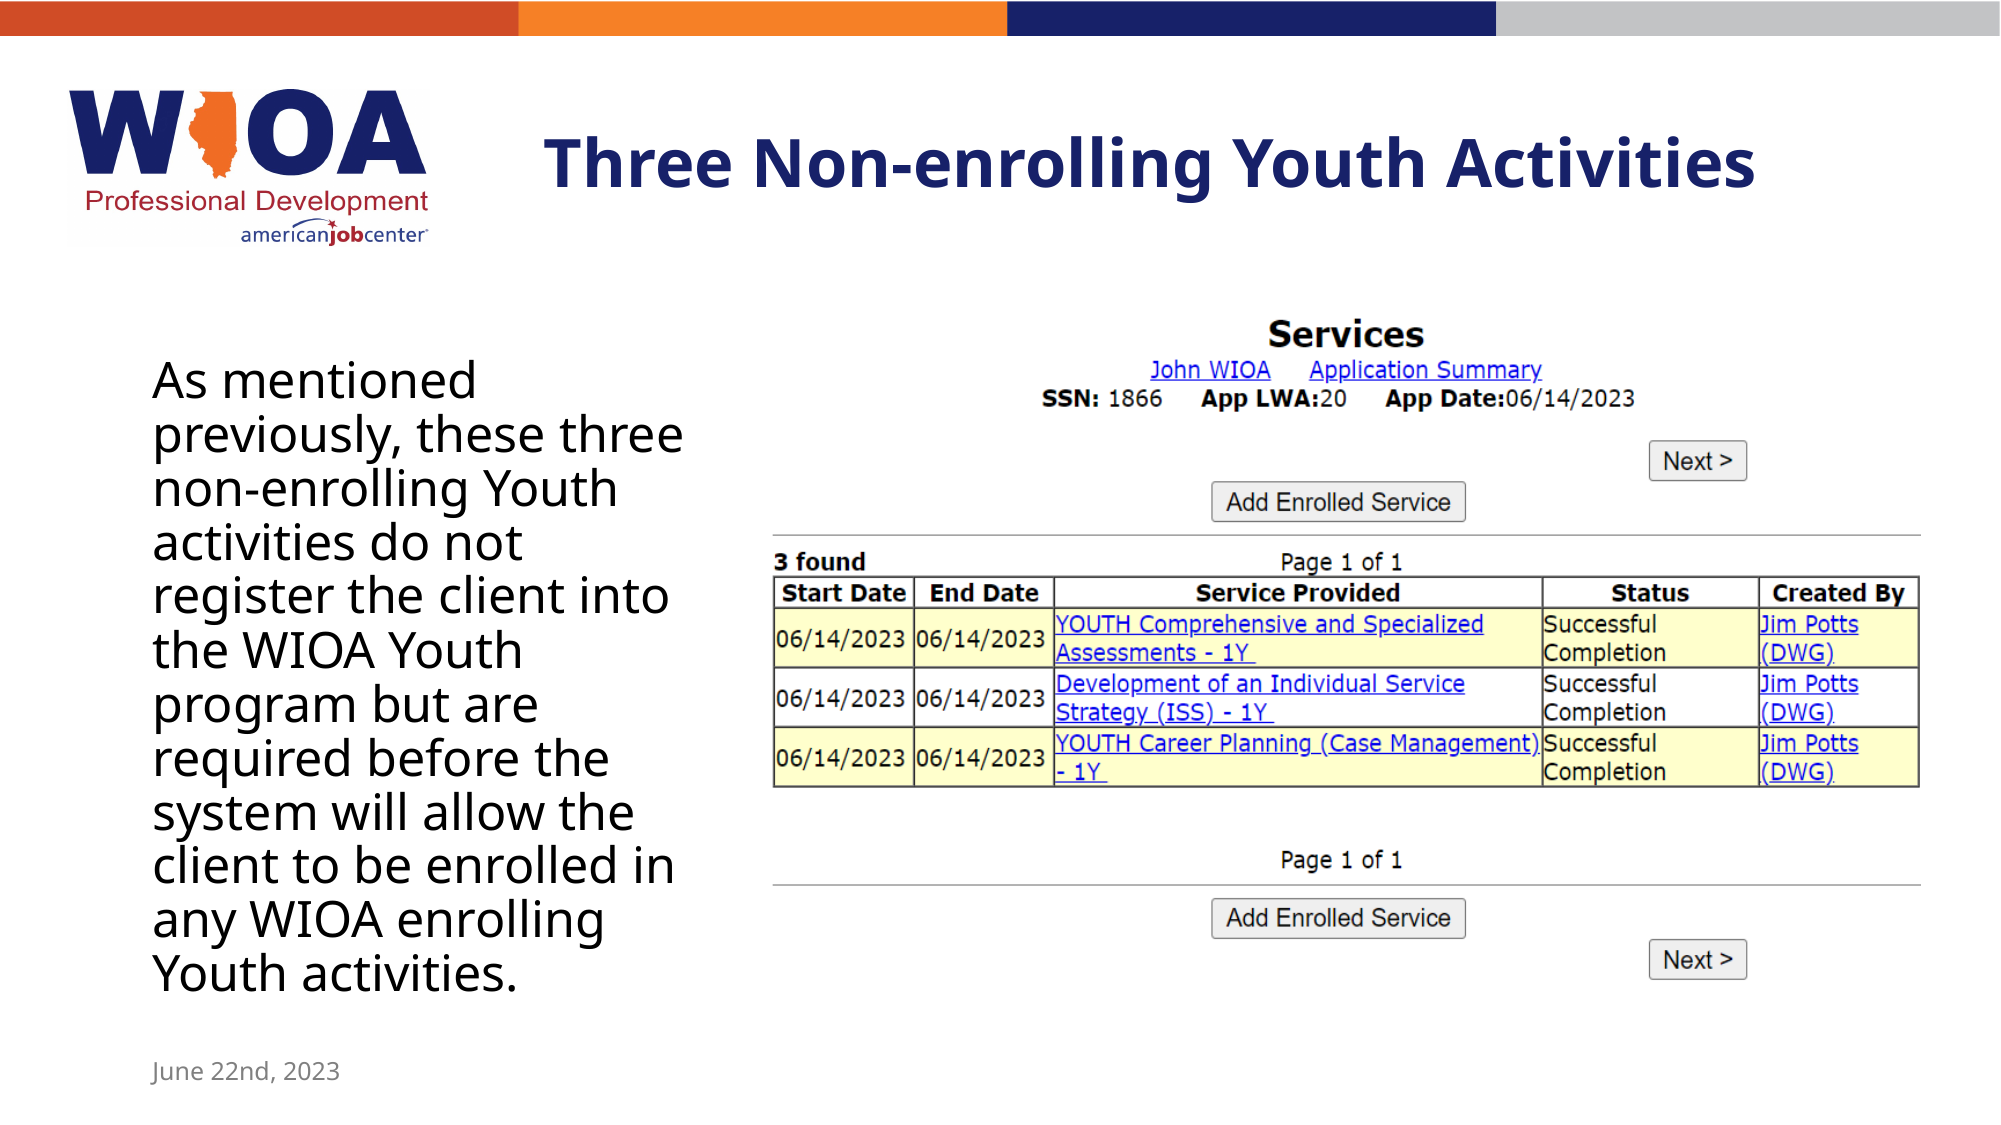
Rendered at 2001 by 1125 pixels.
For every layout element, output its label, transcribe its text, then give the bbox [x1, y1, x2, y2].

footer June 22nd, 2023 [137, 1042, 1338, 1103]
title Three Non-enrolling Youth Activities [526, 100, 1777, 232]
list As mentioned previously, these three non-enrolling Youth activities do not register the client into the WIOA Youth program but are required before the system will allow the client to be enrolled in any WIOA enrolling Youth activities. [137, 347, 718, 1014]
picture [0, 0, 2000, 1125]
